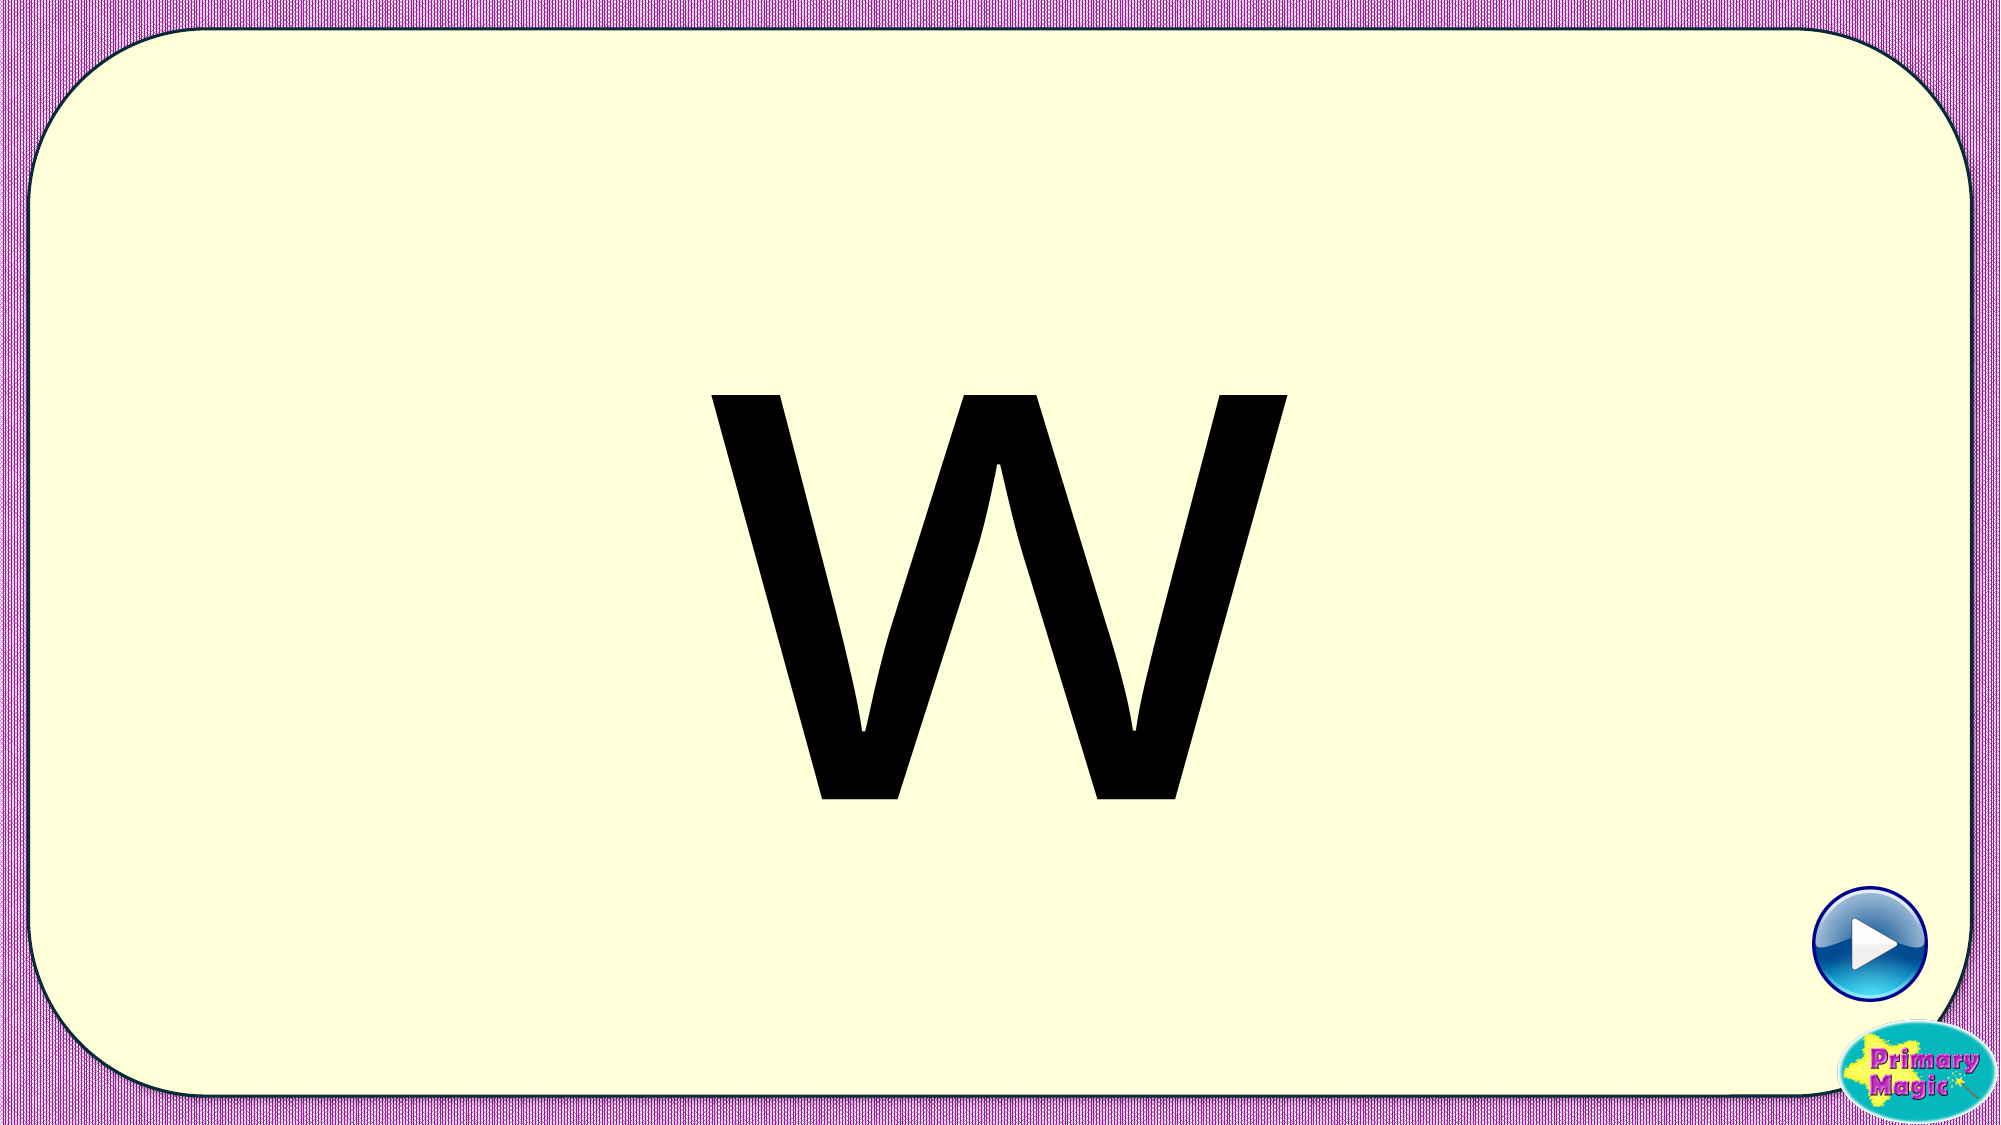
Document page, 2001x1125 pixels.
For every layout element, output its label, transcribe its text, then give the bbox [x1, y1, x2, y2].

picture [1834, 1018, 2000, 1125]
picture [1811, 886, 1929, 1003]
text_box w [429, 562, 1571, 972]
text_box [26, 27, 1974, 1098]
